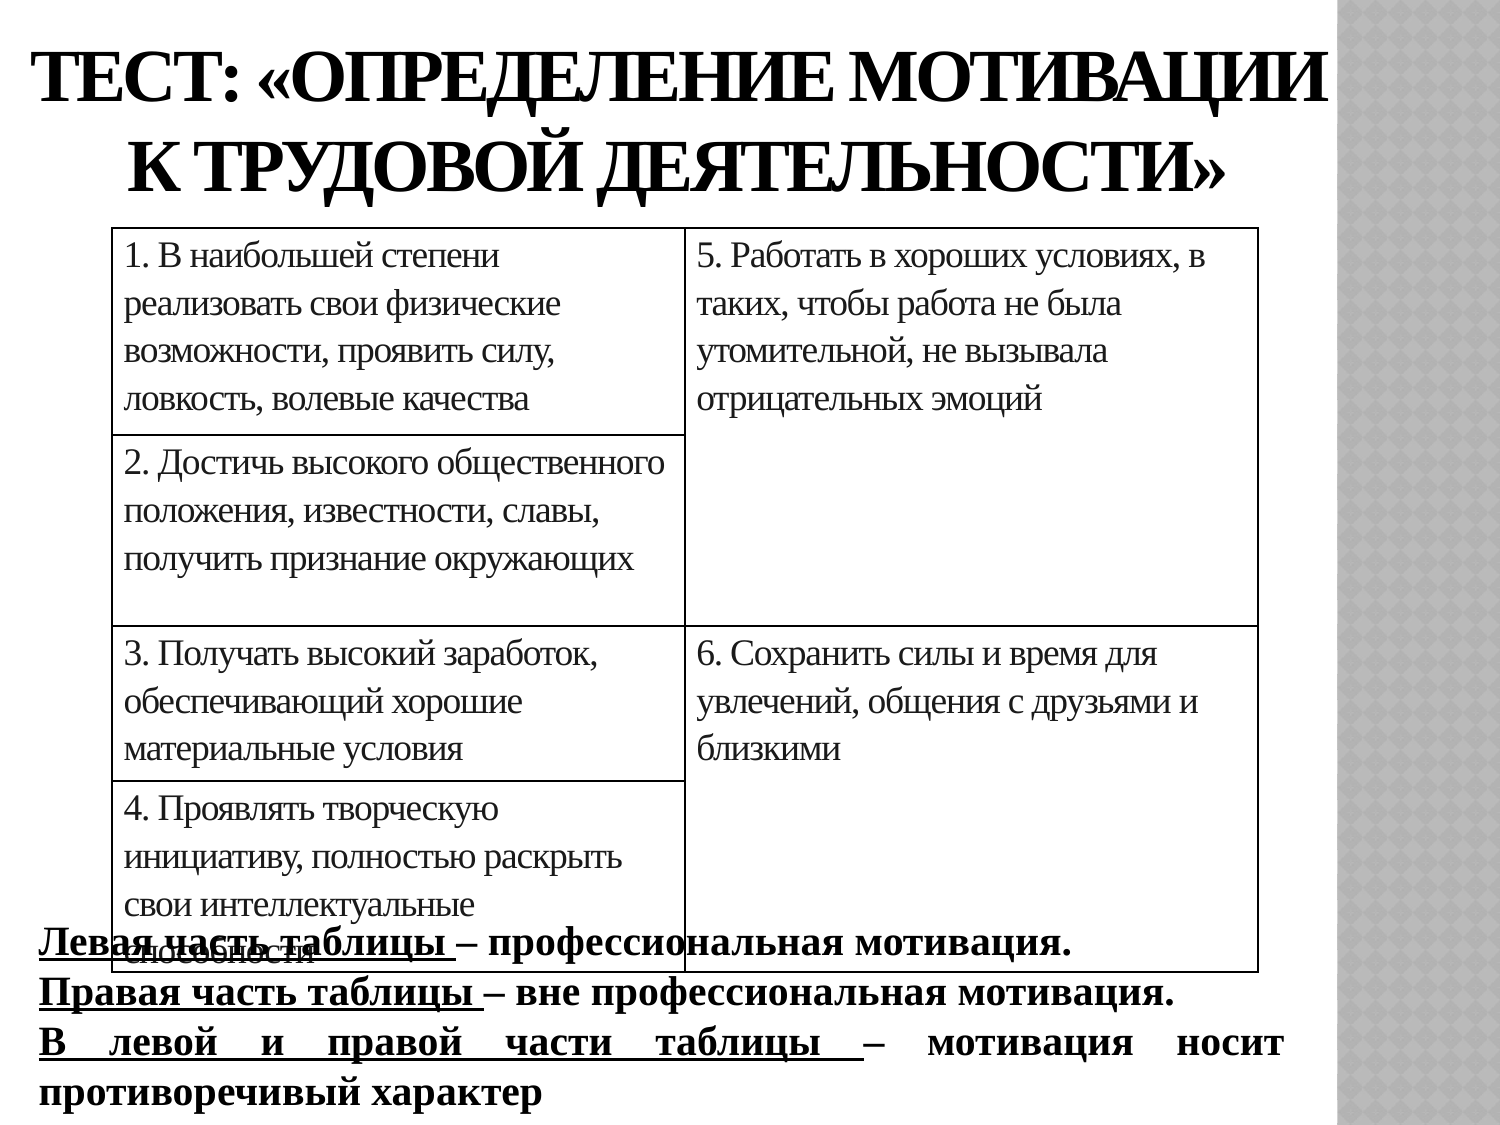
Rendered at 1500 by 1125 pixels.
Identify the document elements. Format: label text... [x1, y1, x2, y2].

table_cell 3. Получать высокий заработок, обеспечивающий хорошие материальные условия [113, 627, 684, 780]
table_header 1. В наибольшей степени реализовать свои физические возможности, проявить силу, ловкость, волевые качества [113, 229, 684, 434]
text_box Левая часть таблицы – профессиональная мотивация. Правая часть таблицы – вне профессиональная мотивация. В левой и правой части таблицы – мотивация носит противоречивый характер [23, 906, 1300, 1122]
table_cell 6. Сохранить силы и время для увлечений, общения с друзьями и близкими [686, 627, 1257, 906]
table_cell 4. Проявлять творческую инициативу, полностью раскрыть свои интеллектуальные способности [113, 782, 684, 906]
text_box ТЕСТ: «ОПРЕДЕЛЕНИЕ МОТИВАЦИИ К ТРУДОВОЙ ДЕЯТЕЛЬНОСТИ» [0, 18, 1358, 214]
table_cell 2. Достичь высокого общественного положения, известности, славы, получить признание окружающих [113, 436, 684, 625]
table_header 5. Работать в хороших условиях, в таких, чтобы работа не была утомительной, не вызывала отрицательных эмоций [686, 229, 1257, 625]
